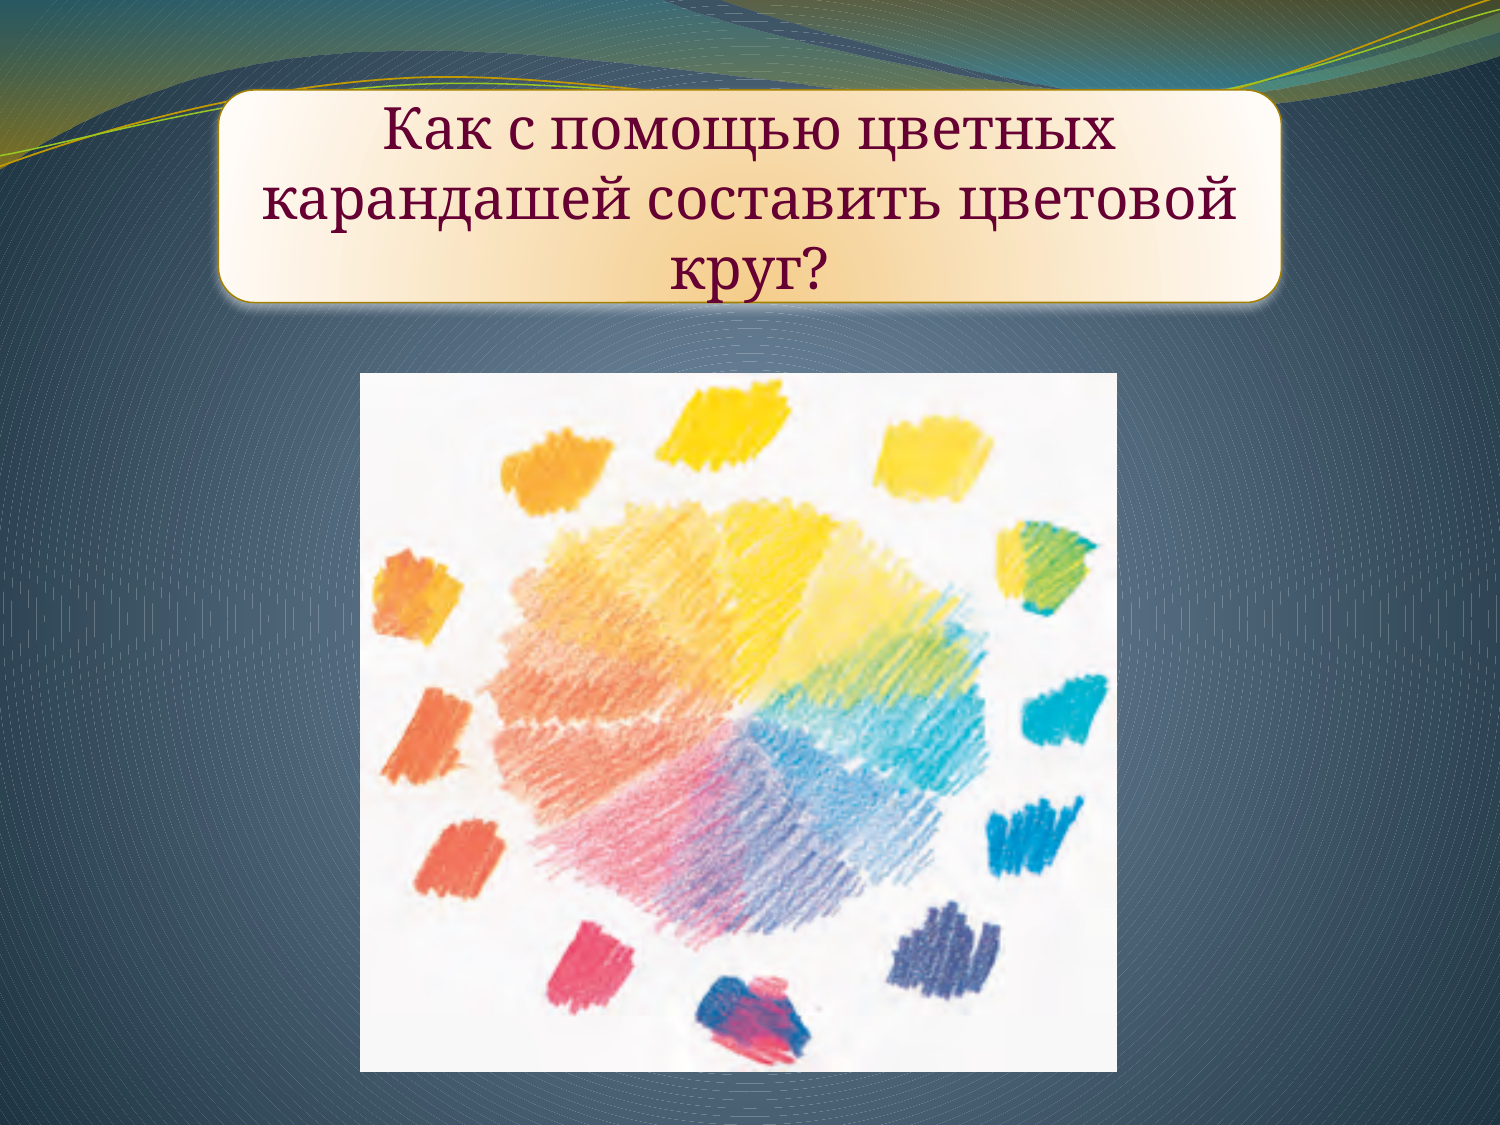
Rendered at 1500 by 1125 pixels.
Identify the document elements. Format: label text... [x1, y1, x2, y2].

text_box Как с помощью цветных карандашей составить цветовой круг? [217, 89, 1283, 304]
picture [359, 373, 1117, 1072]
